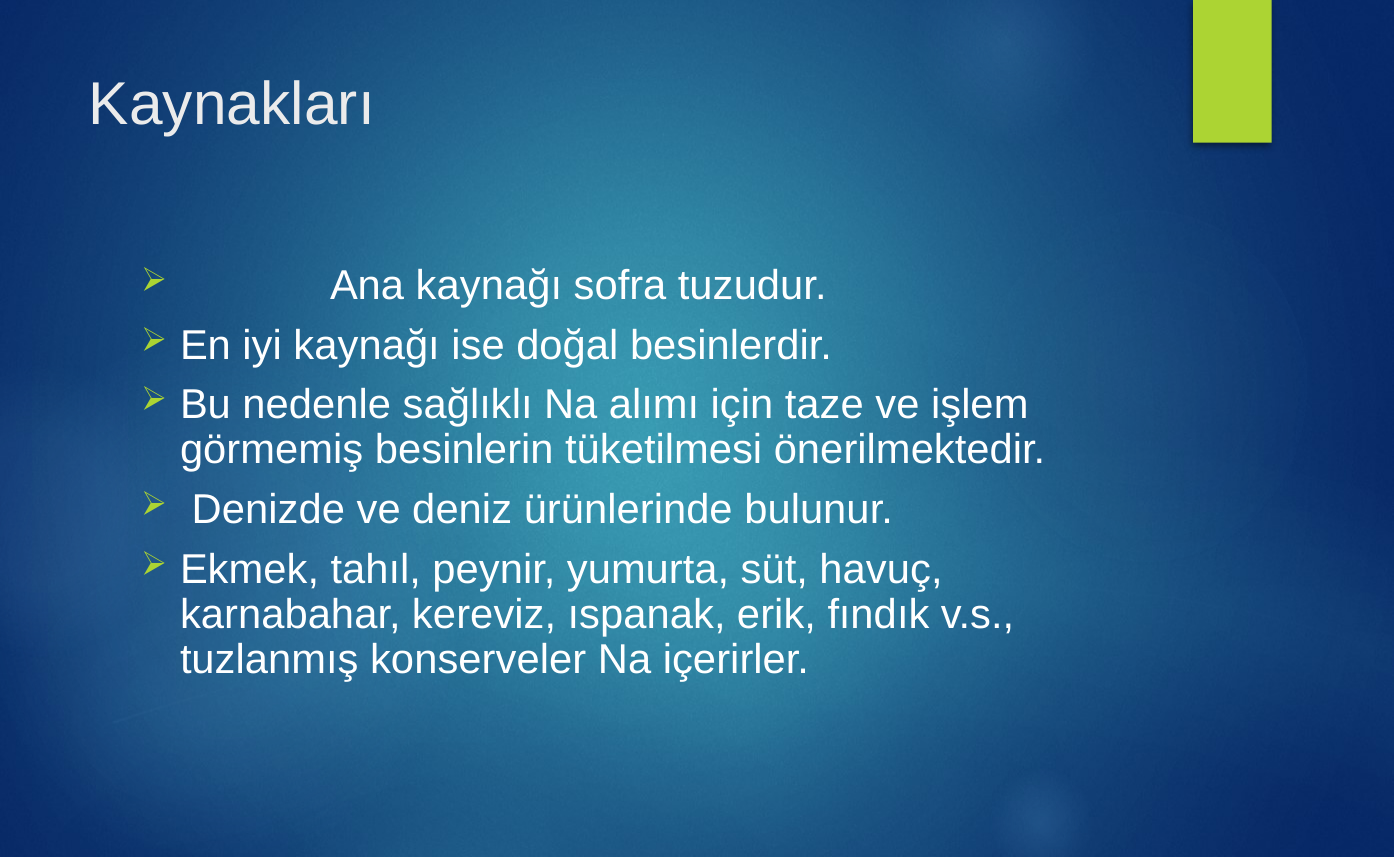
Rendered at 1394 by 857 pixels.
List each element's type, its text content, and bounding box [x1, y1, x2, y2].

title Kaynakları [73, 56, 1149, 232]
list Ana kaynağı sofra tuzudur. En iyi kaynağı ise doğal besinlerdir. Bu nedenle sağlıklı Na alımı için taze ve işlem görmemiş besinlerin tüketilmesi önerilmektedir. Denizde ve deniz ürünlerinde bulunur. Ekmek, tahıl, peynir, yumurta, süt, havuç, karnabahar, kereviz, ıspanak, erik, fındık v.s., tuzlanmış konserveler Na içerirler. [126, 256, 1149, 781]
picture [0, 0, 1394, 857]
